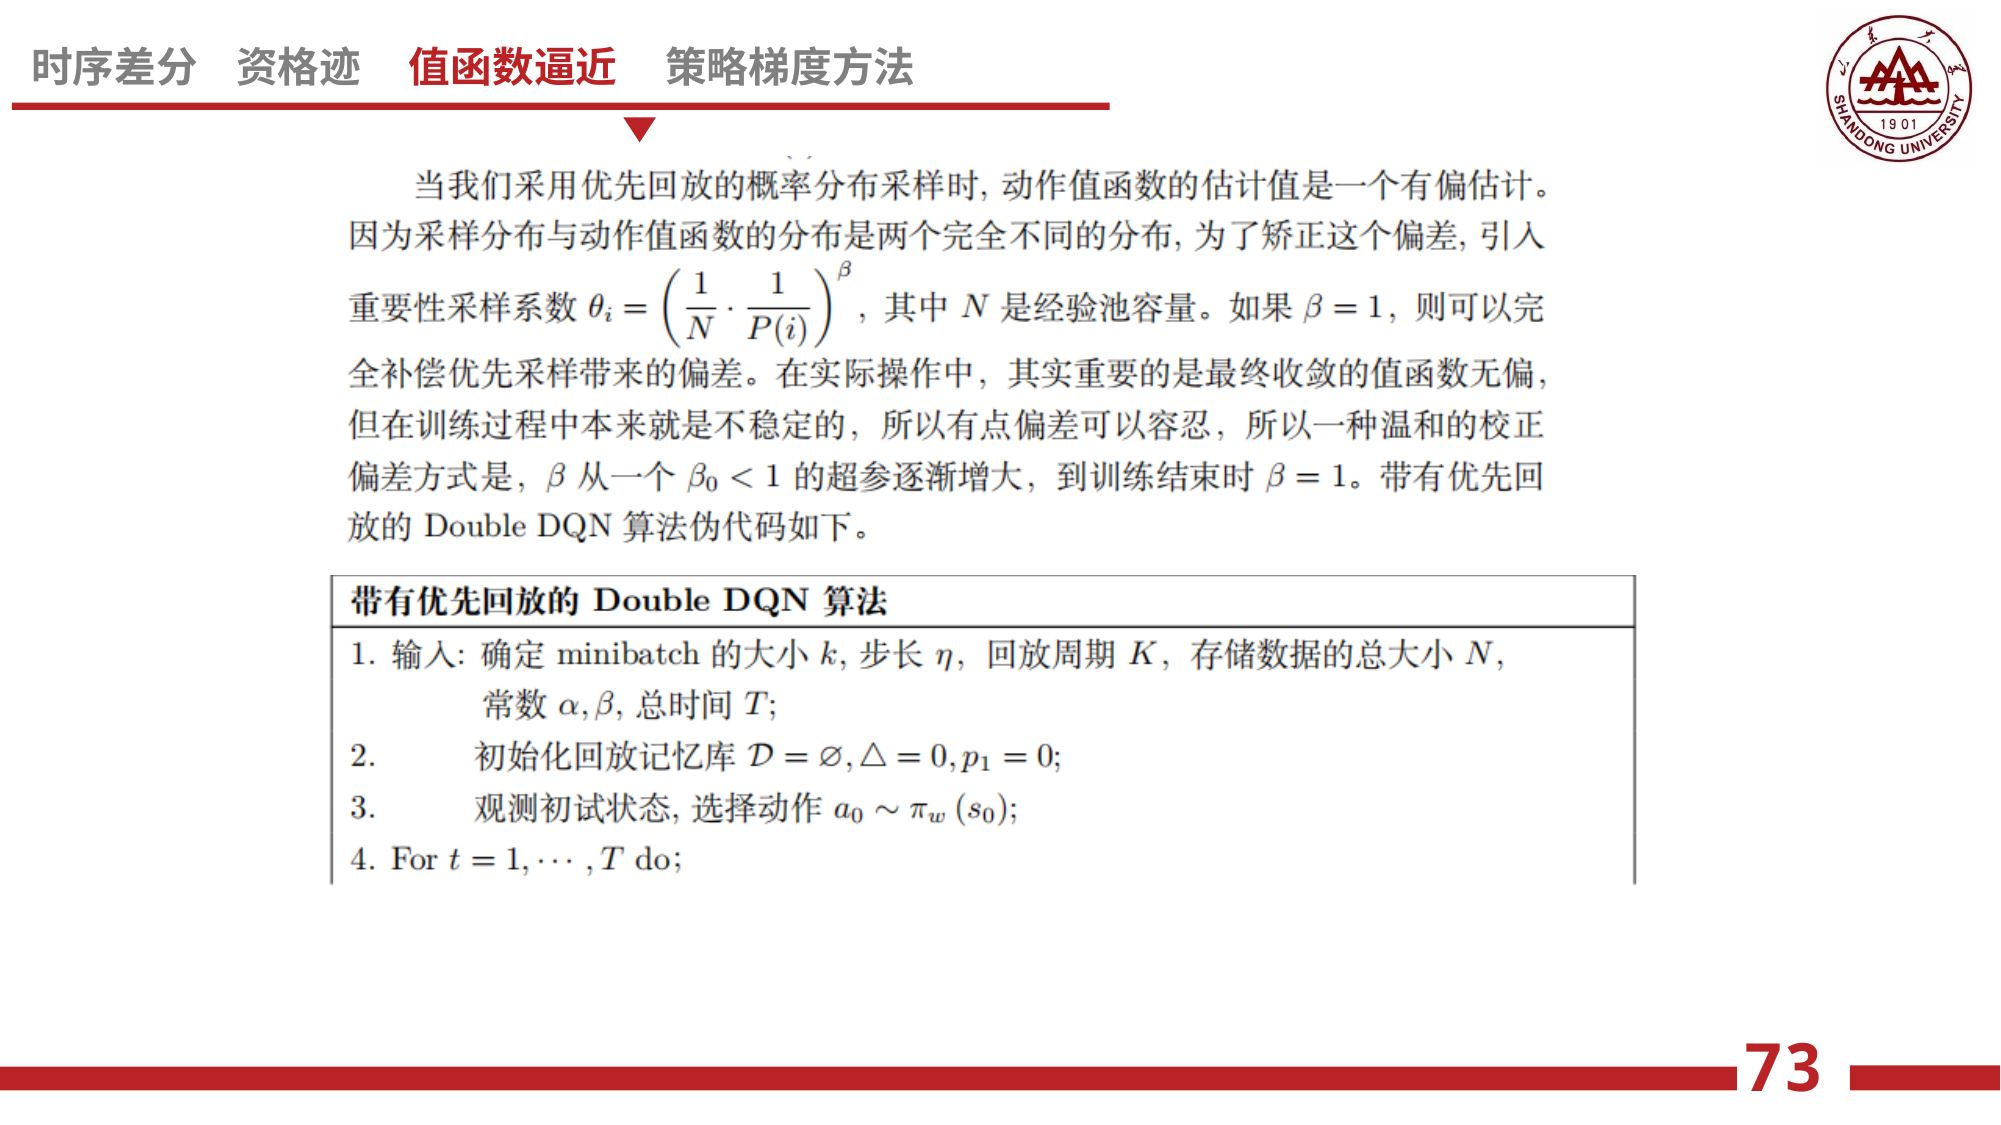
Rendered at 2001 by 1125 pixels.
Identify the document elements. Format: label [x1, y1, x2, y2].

picture [1820, 9, 1977, 167]
picture [327, 575, 1638, 912]
picture [346, 156, 1555, 546]
